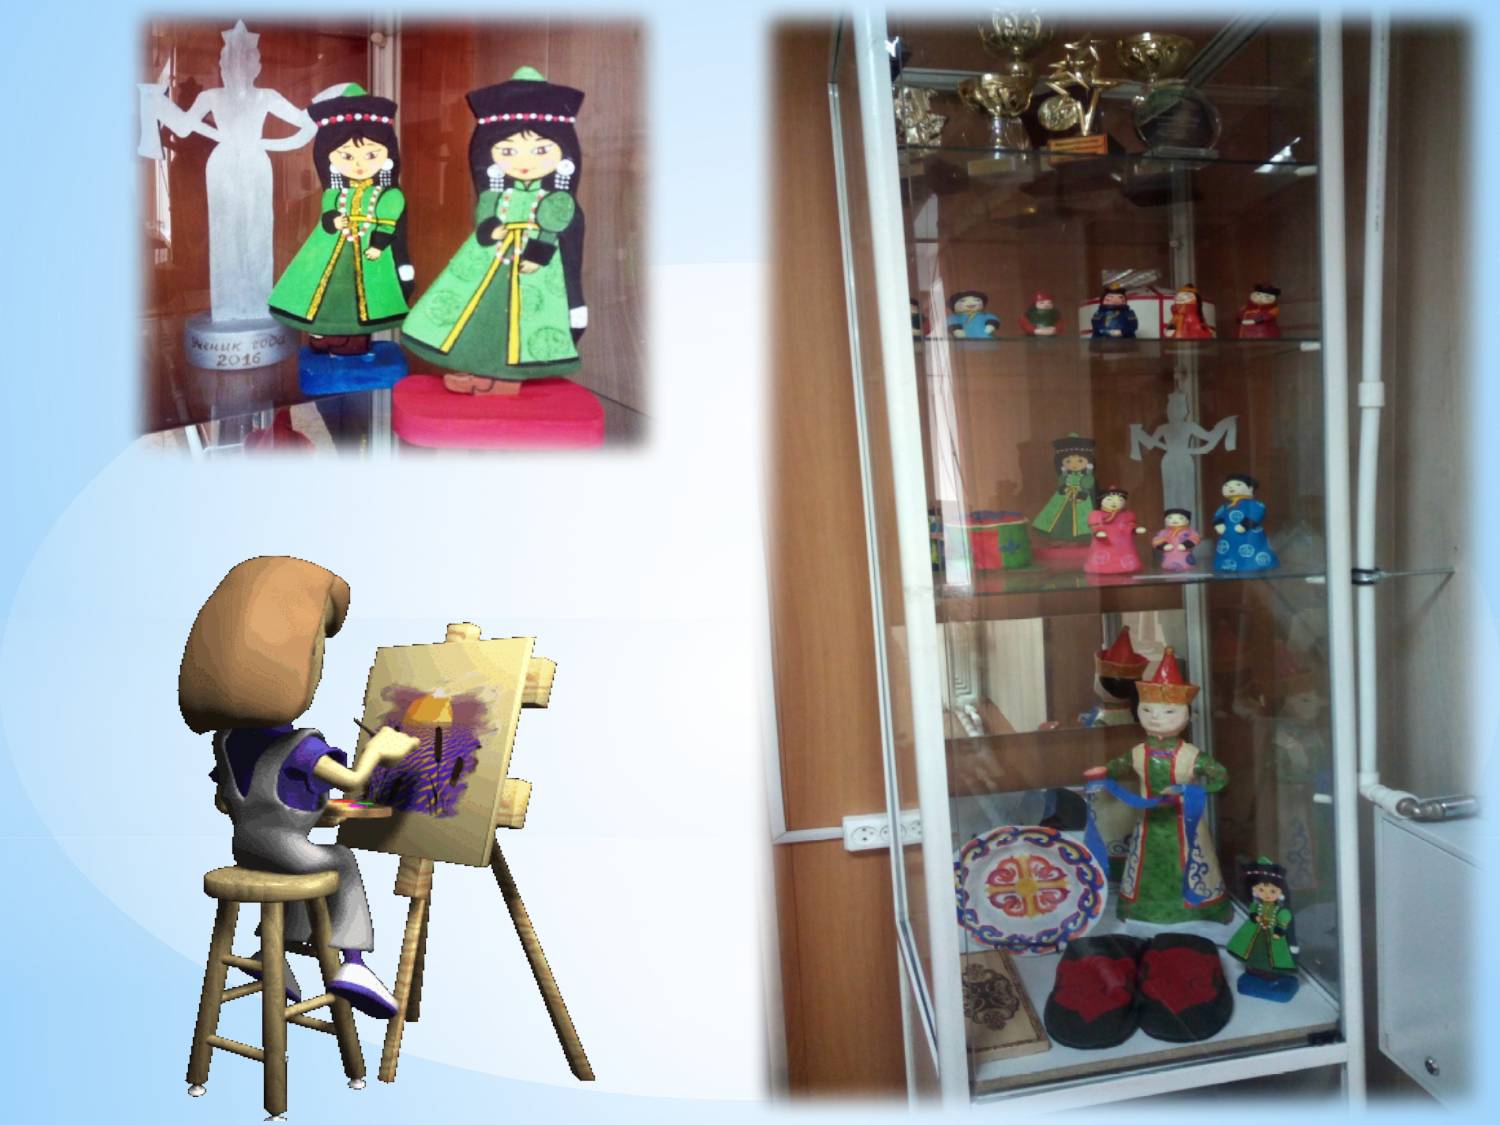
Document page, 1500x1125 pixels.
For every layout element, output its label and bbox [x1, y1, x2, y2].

picture [123, 0, 667, 469]
picture [749, 0, 1494, 1122]
picture [109, 546, 643, 1122]
